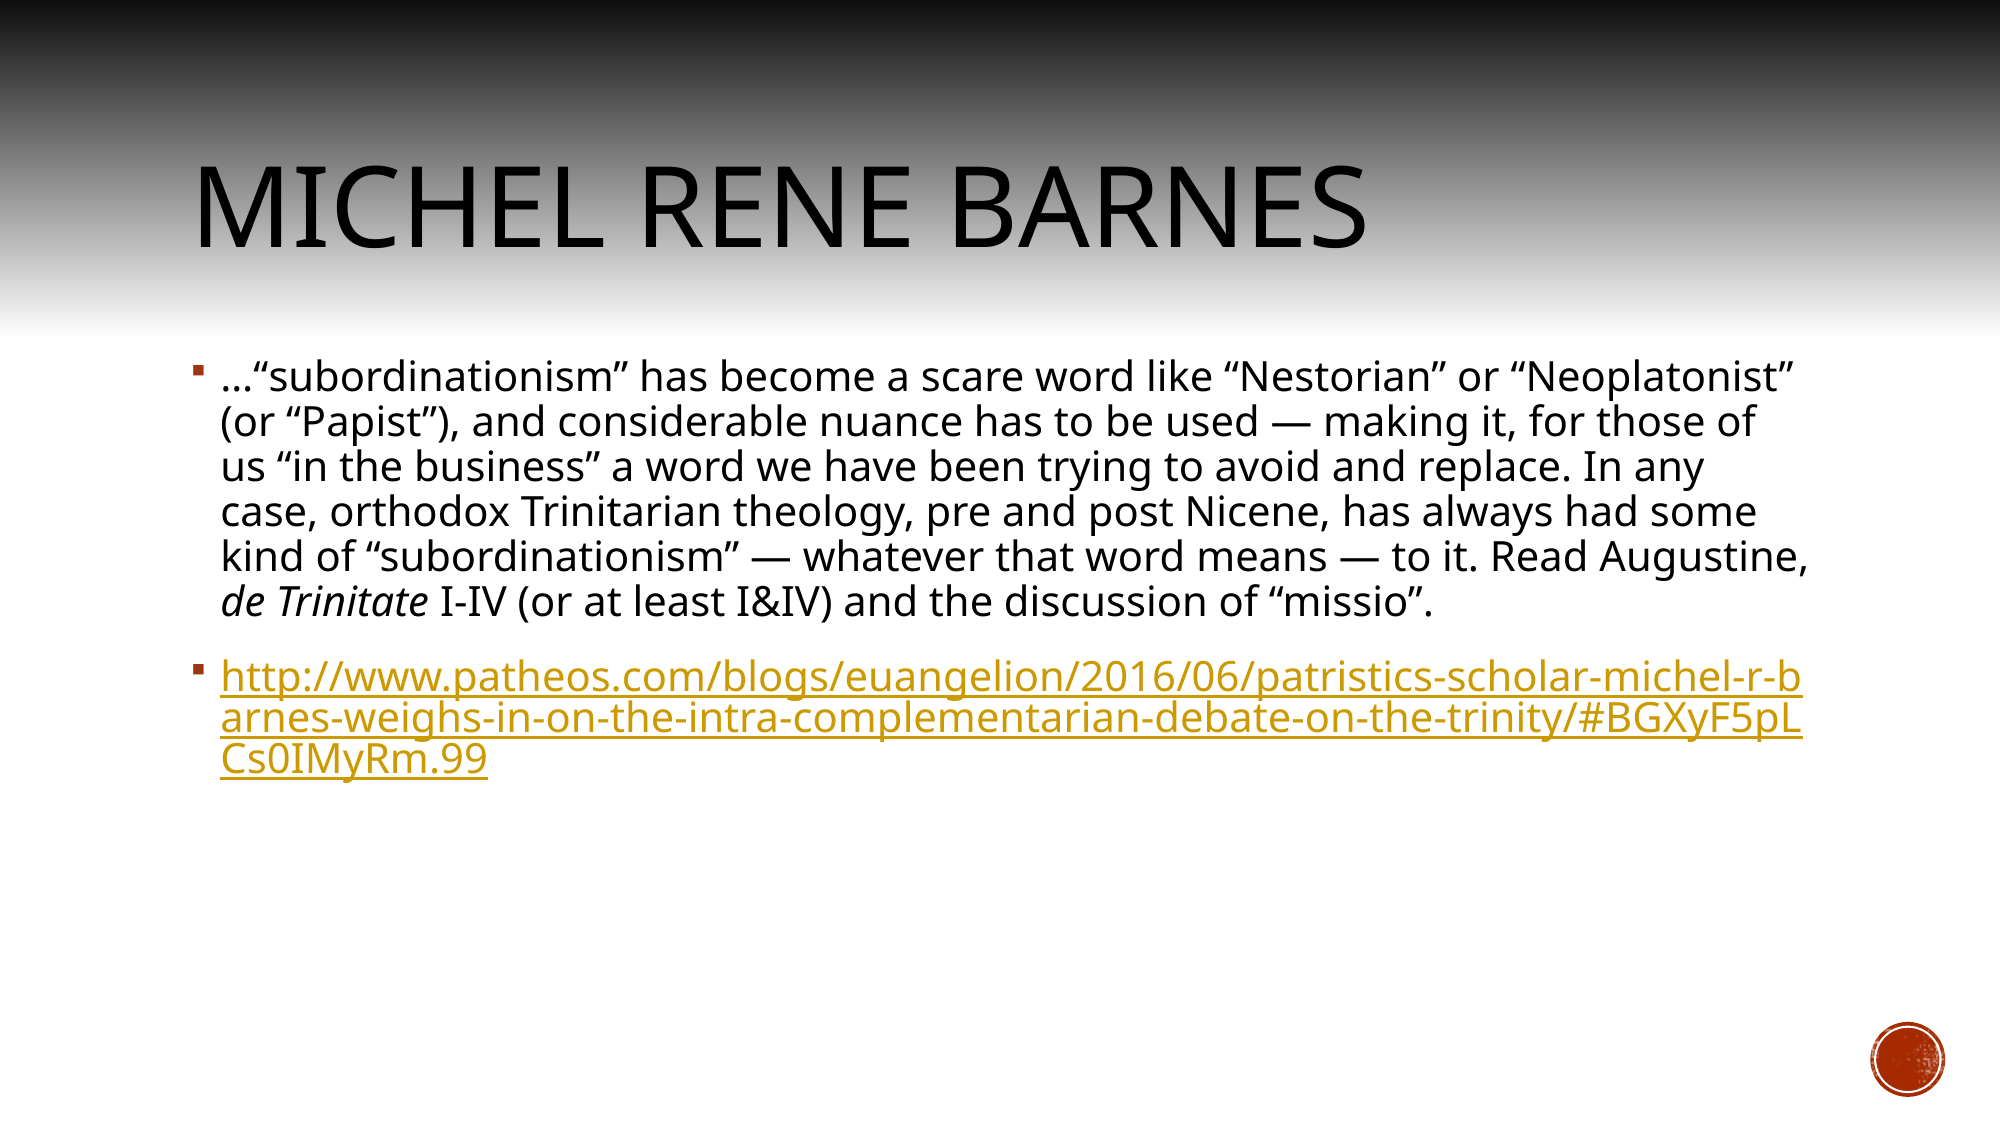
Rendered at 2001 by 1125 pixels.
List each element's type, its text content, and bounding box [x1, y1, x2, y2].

title Michel Rene Barnes [175, 79, 1826, 344]
list …“subordinationism” has become a scare word like “Nestorian” or “Neoplatonist” (or “Papist”), and considerable nuance has to be used — making it, for those of us “in the business” a word we have been trying to avoid and replace. In any case, orthodox Trinitarian theology, pre and post Nicene, has always had some kind of “subordinationism” — whatever that word means — to it. Read Augustine, de Trinitate I-IV (or at least I&IV) and the discussion of “missio”. http://www.patheos.com/blogs/euangelion/2016/06/patristics-scholar-michel-r-barnes-weighs-in-on-the-intra-complementarian-debate-on-the-trinity/#BGXyF5pLCs0IMyRm.99 [175, 348, 1826, 1013]
